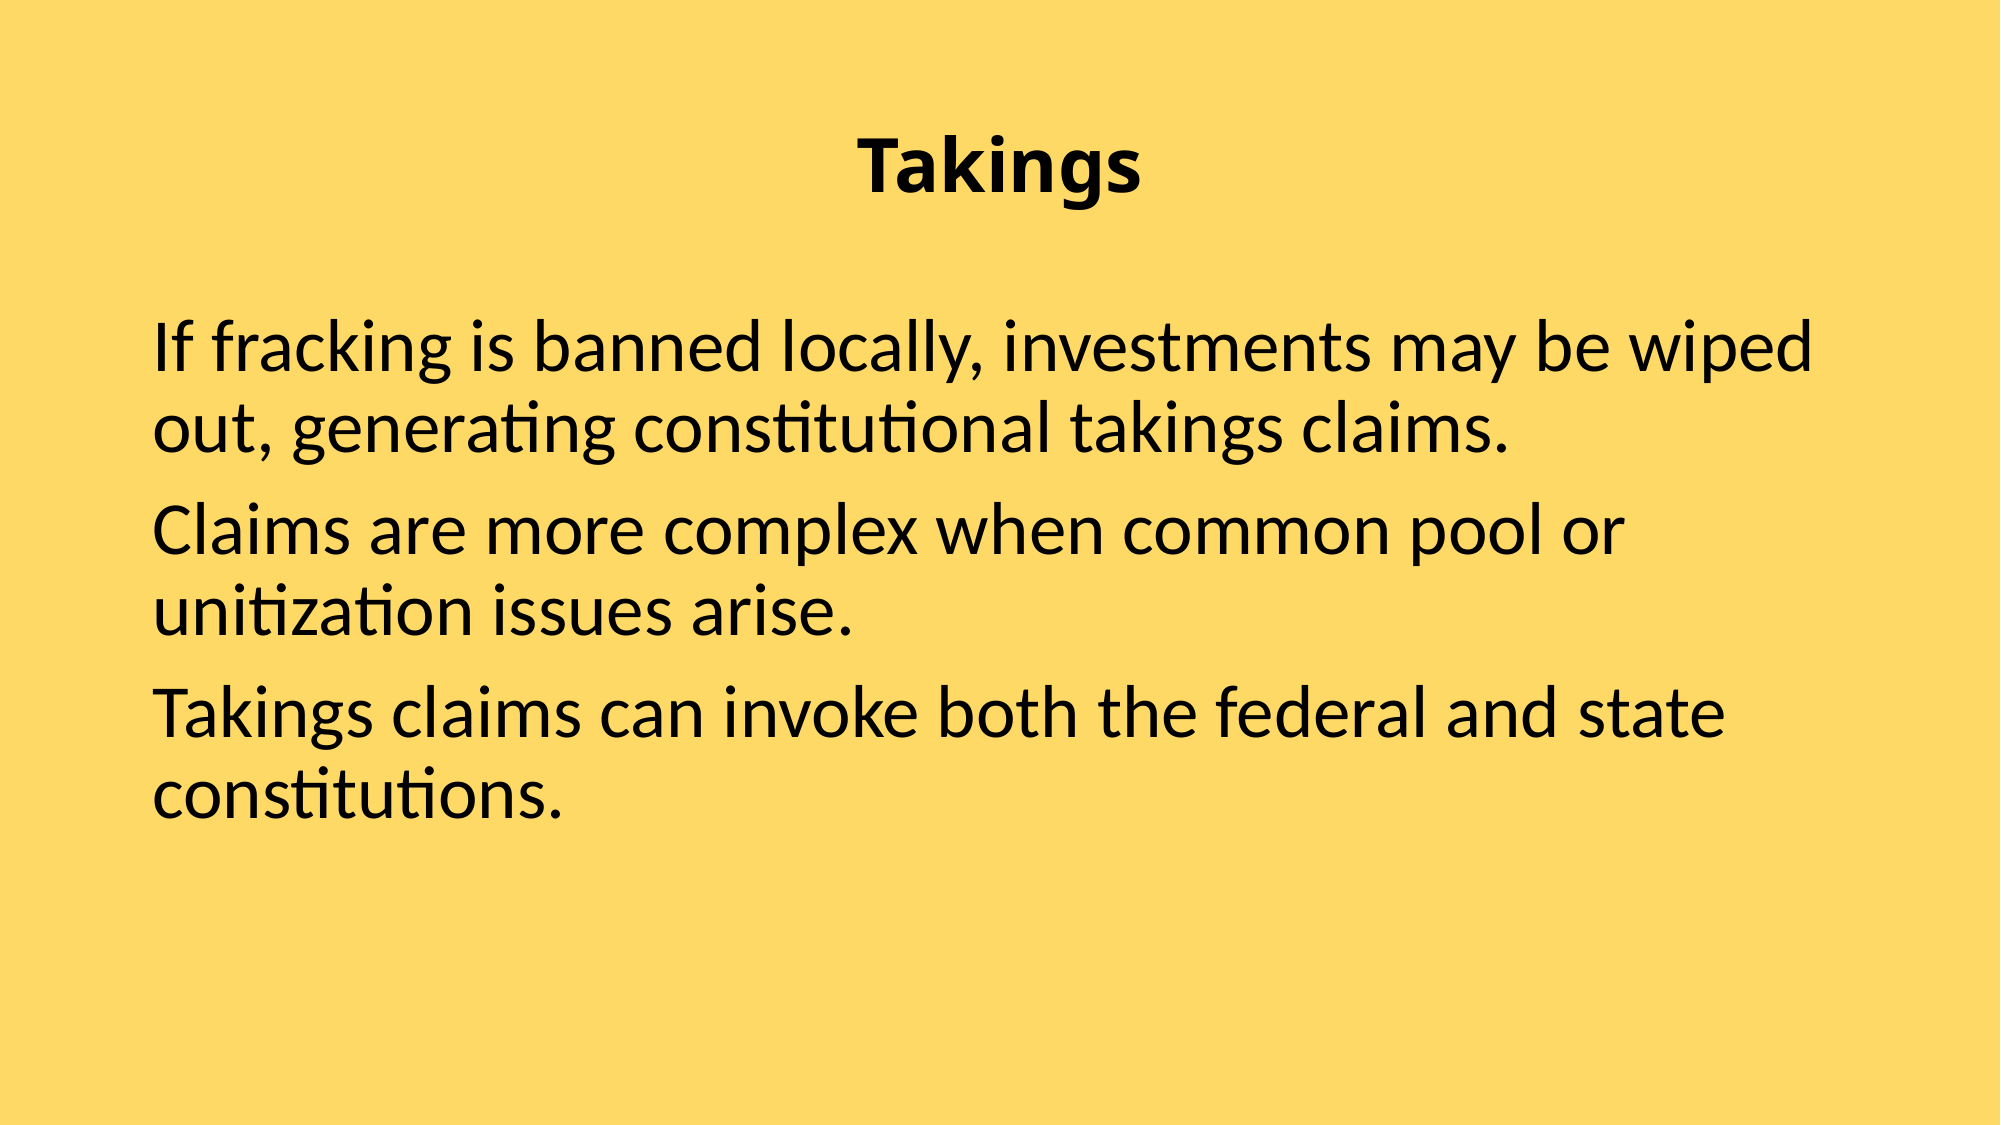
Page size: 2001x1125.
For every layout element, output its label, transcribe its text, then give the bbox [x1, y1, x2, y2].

title Takings [137, 59, 1863, 278]
list If fracking is banned locally, investments may be wiped out, generating constitutional takings claims. Claims are more complex when common pool or unitization issues arise. Takings claims can invoke both the federal and state constitutions. [137, 299, 1863, 1014]
